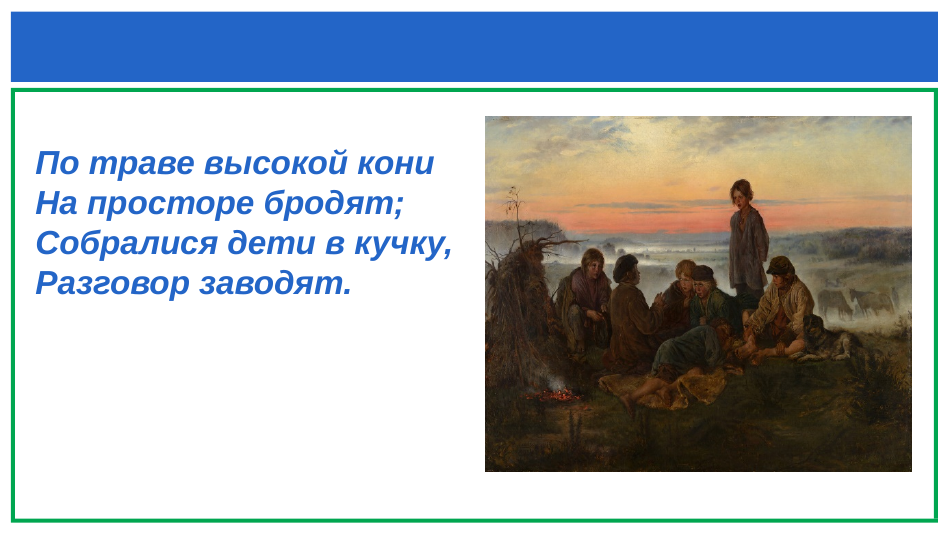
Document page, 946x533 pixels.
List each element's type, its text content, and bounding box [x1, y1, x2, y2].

picture [485, 115, 912, 472]
list По траве высокой кони На просторе бродят; Собралися дети в кучку, Разговор заводят. [35, 141, 473, 346]
